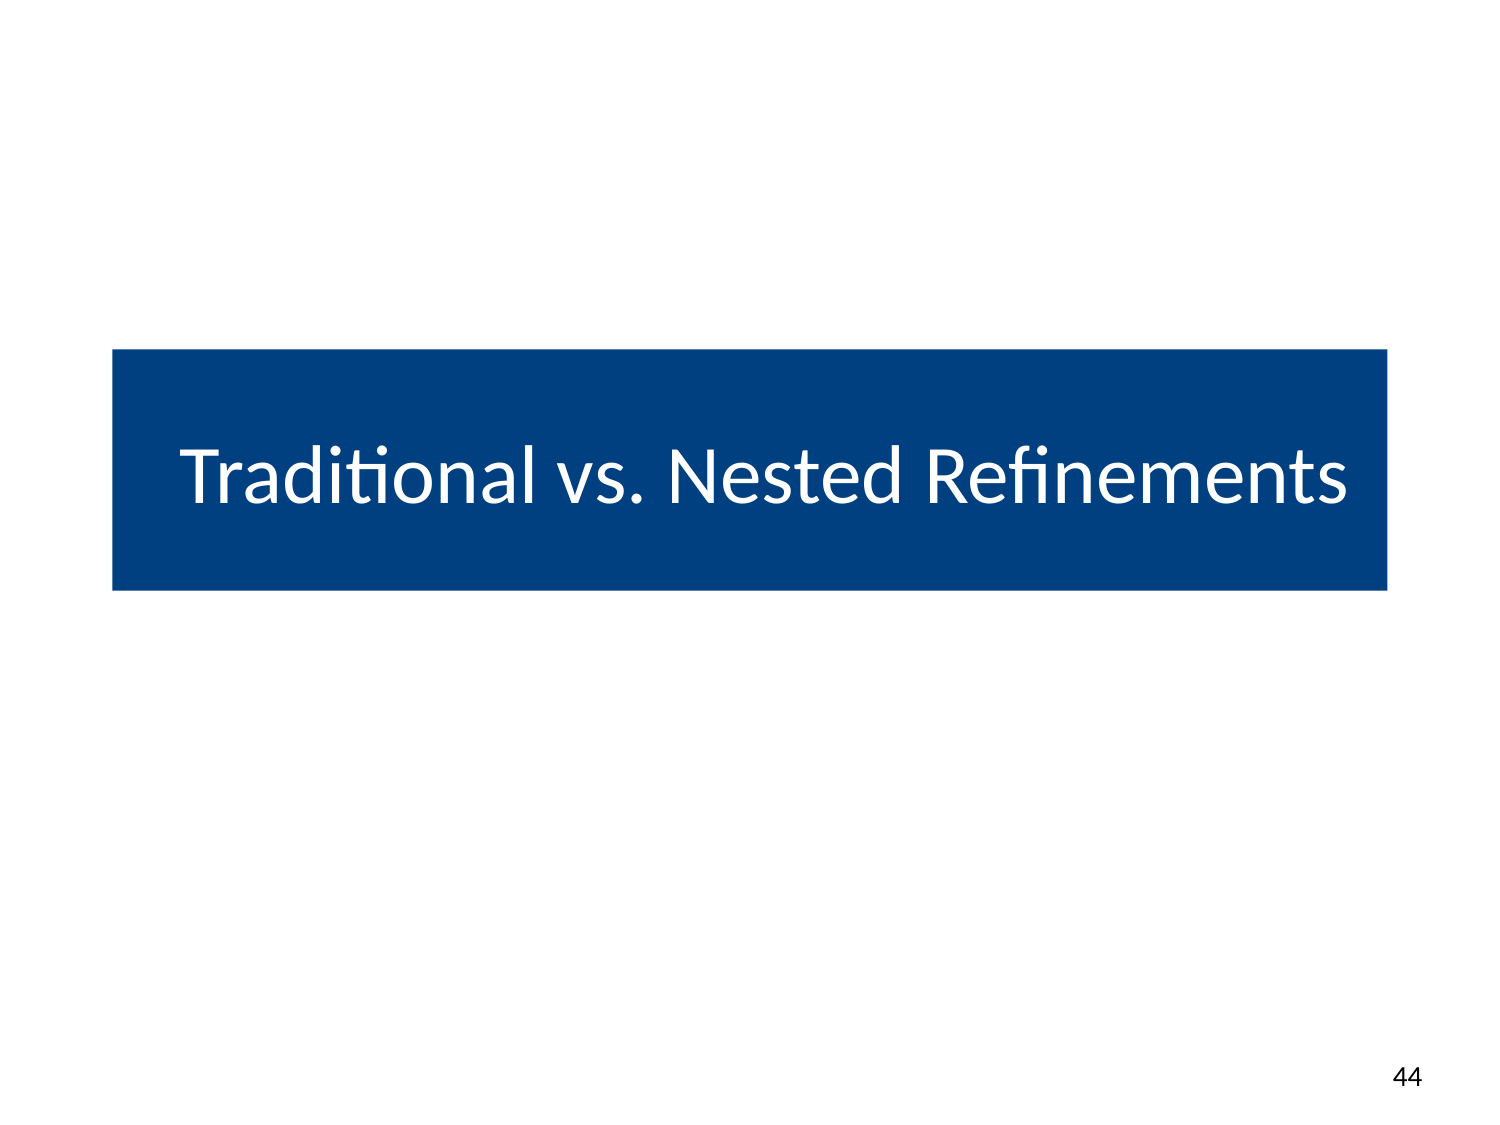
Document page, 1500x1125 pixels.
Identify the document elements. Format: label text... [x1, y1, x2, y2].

text_box Traditional vs. Nested Refinements [112, 349, 1388, 591]
slide_number 44 [1074, 1024, 1438, 1101]
